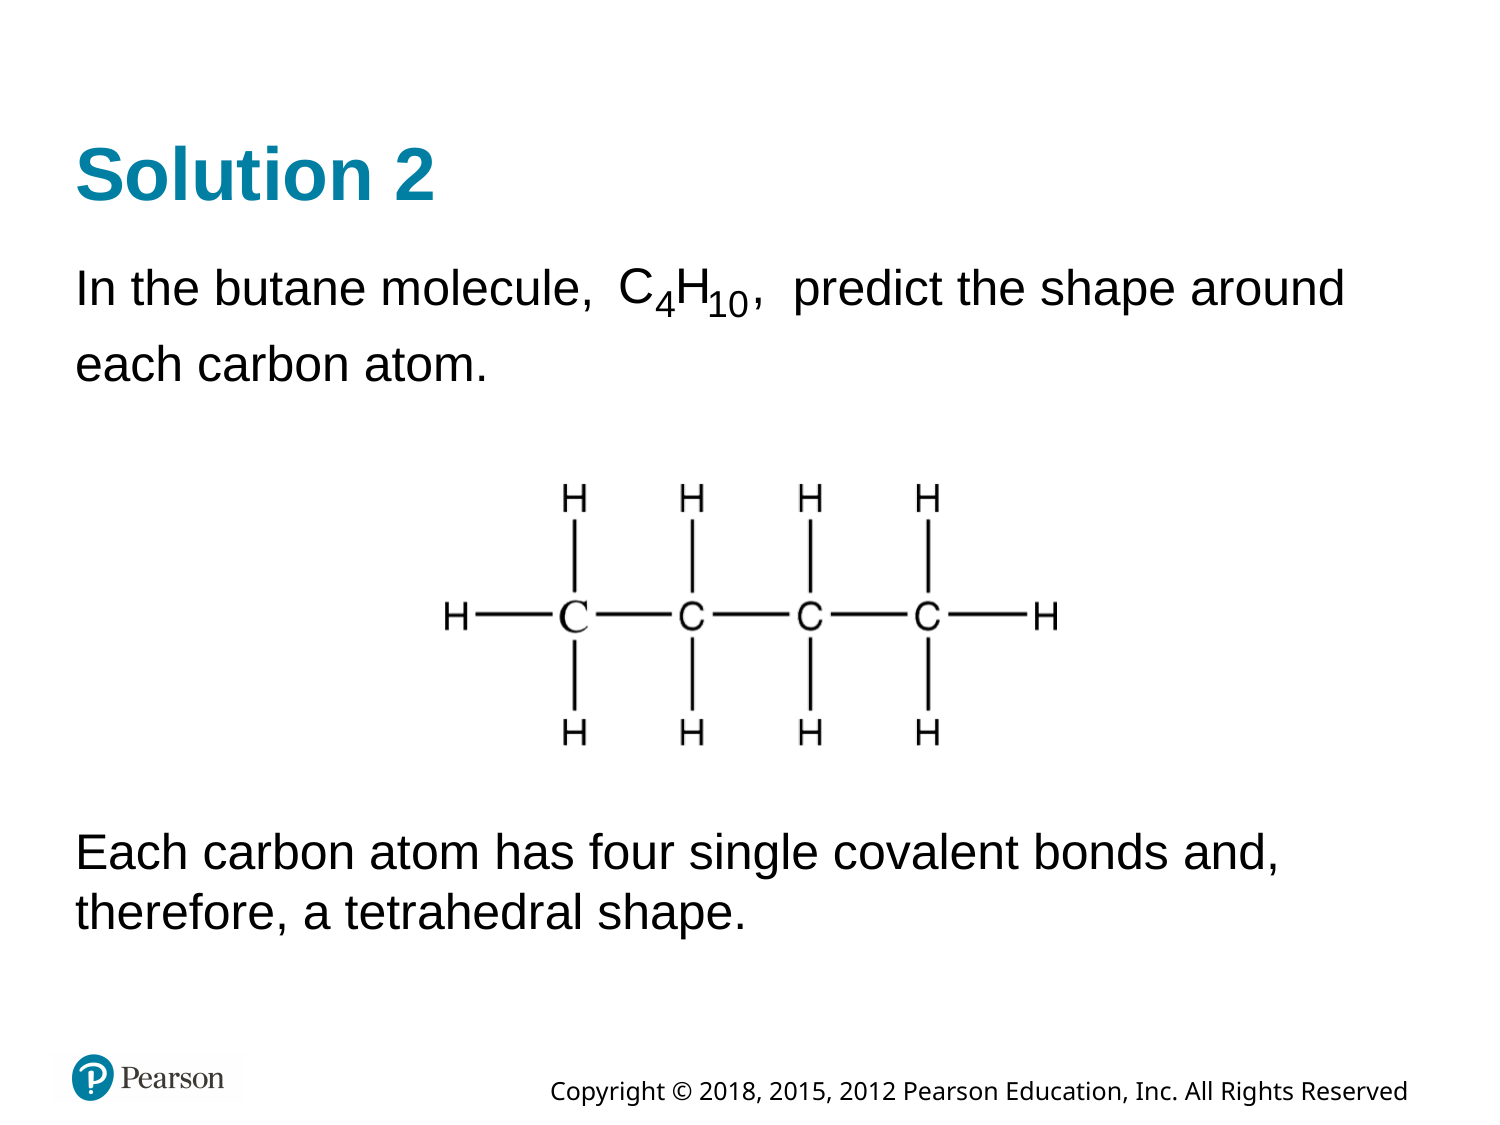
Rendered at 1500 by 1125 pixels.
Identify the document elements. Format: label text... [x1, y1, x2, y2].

list predict the shape around [792, 255, 1426, 321]
list In the butane molecule, [75, 255, 616, 321]
list Each carbon atom has four single covalent bonds and, therefore, a tetrahedral shape. [75, 819, 1425, 966]
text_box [616, 259, 767, 323]
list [442, 481, 1057, 746]
picture [51, 1053, 245, 1102]
title Solution 2 [75, 35, 1425, 216]
list each carbon atom. [75, 331, 1425, 397]
